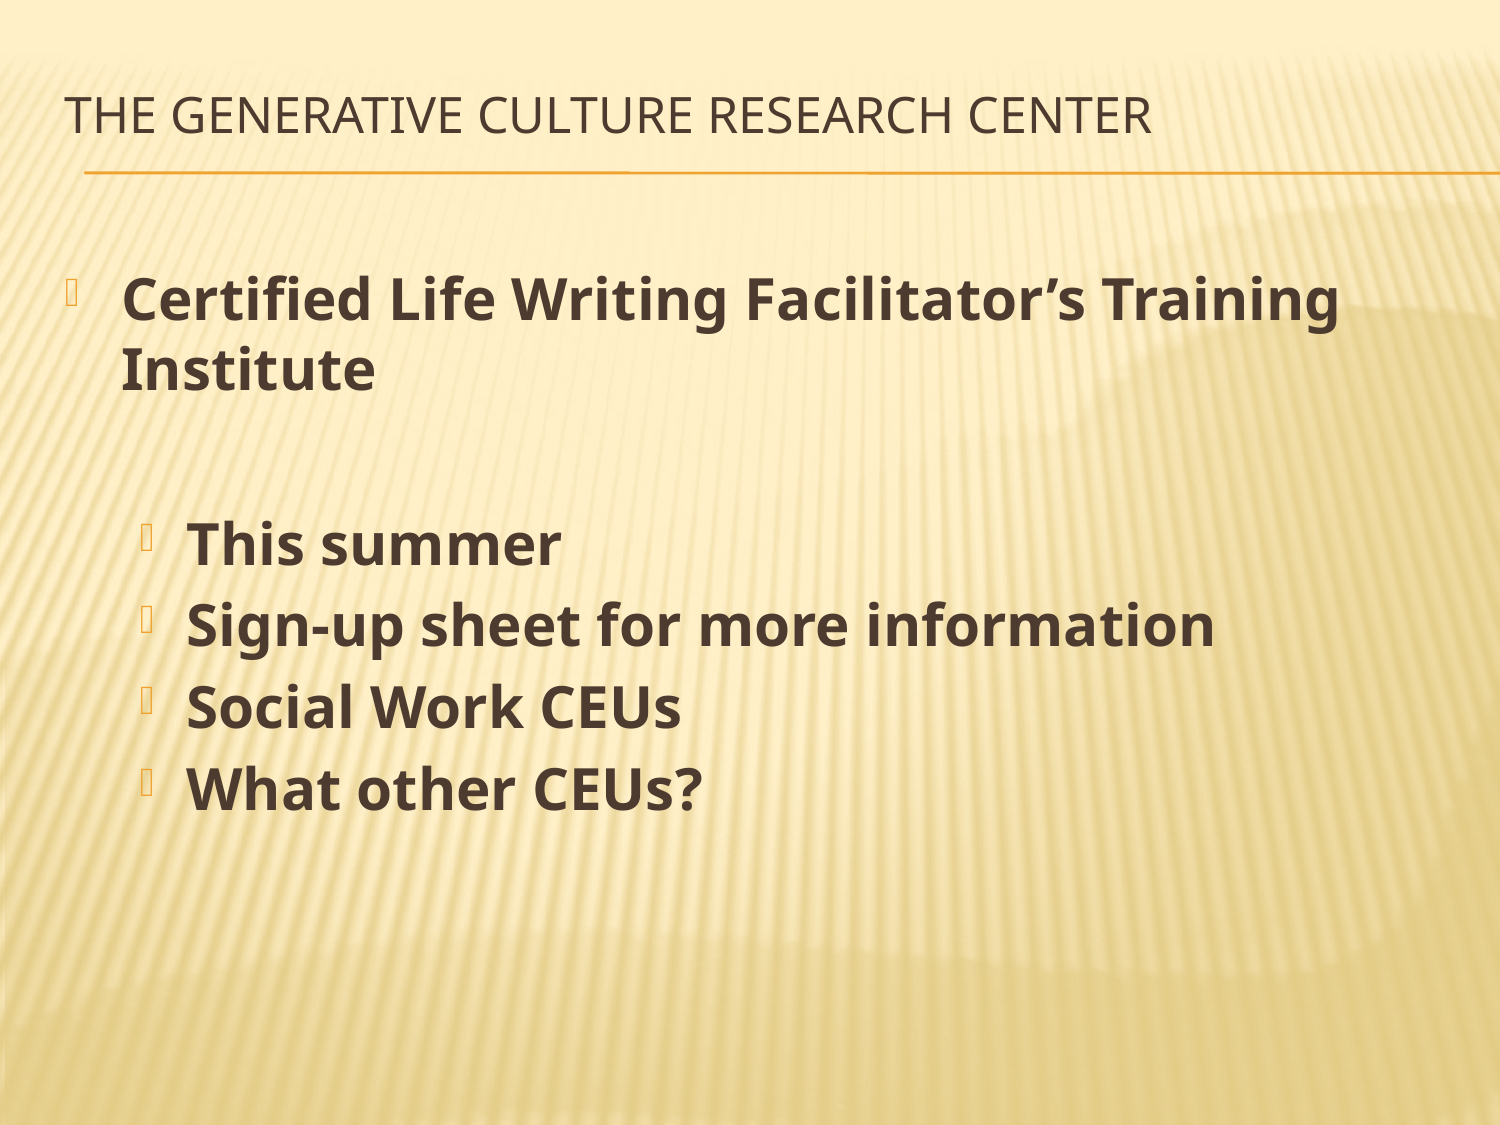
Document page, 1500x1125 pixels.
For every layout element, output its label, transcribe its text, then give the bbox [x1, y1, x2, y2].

list Certified Life Writing Facilitator’s Training Institute This summer Sign-up sheet for more information Social Work CEUs What other CEUs? [50, 254, 1475, 998]
title The generative culture research center [50, 75, 1475, 213]
